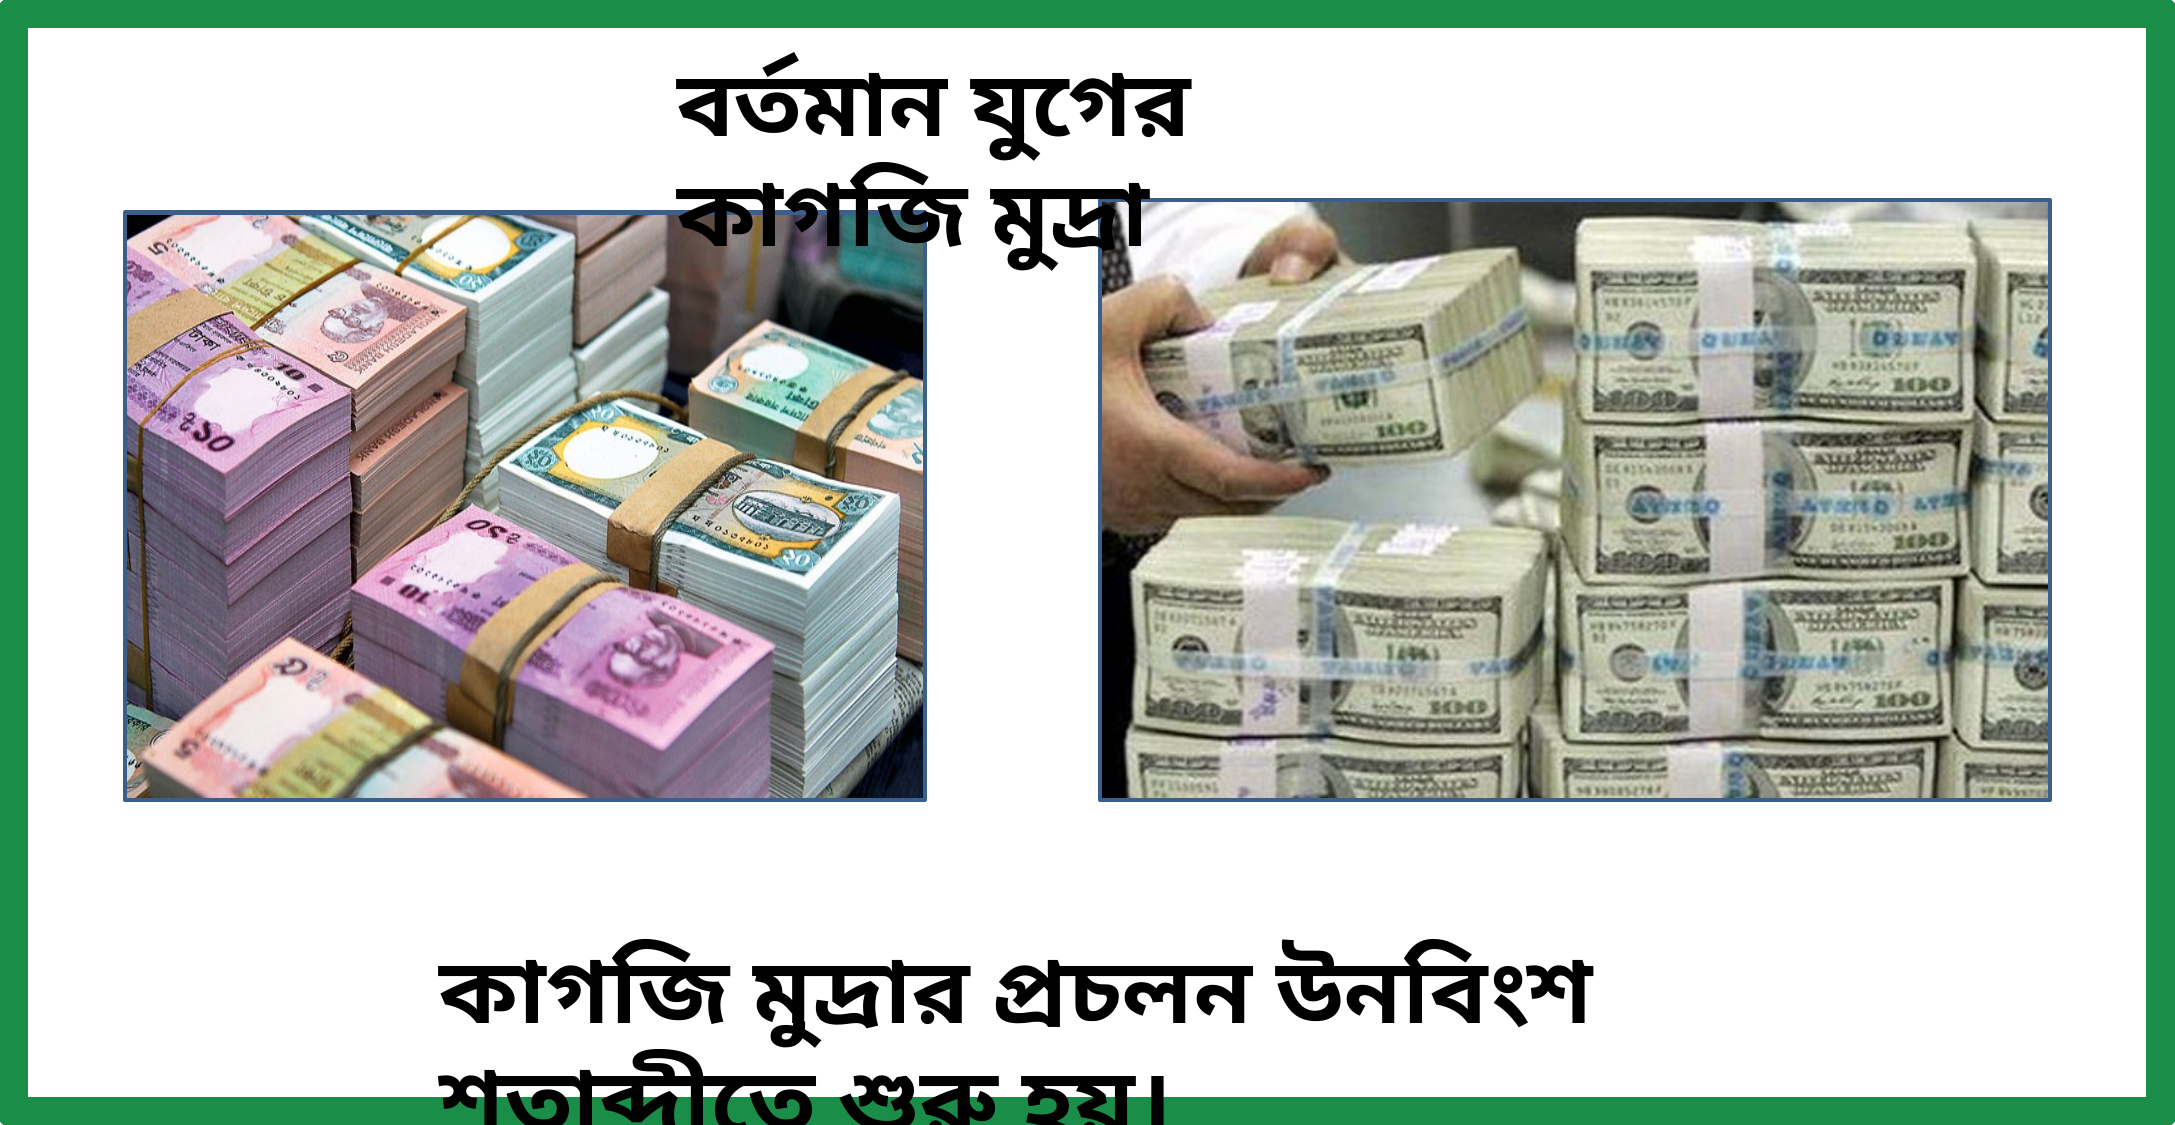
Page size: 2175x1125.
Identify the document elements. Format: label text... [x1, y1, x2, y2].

text_box [11, 10, 2164, 1115]
text_box বর্তমান যুগের কাগজি মুদ্রা [662, 37, 1425, 273]
text_box কাগজি মুদ্রার প্রচলন উনবিংশ শতাব্দীতে শুরু হয়। [425, 924, 1813, 1125]
